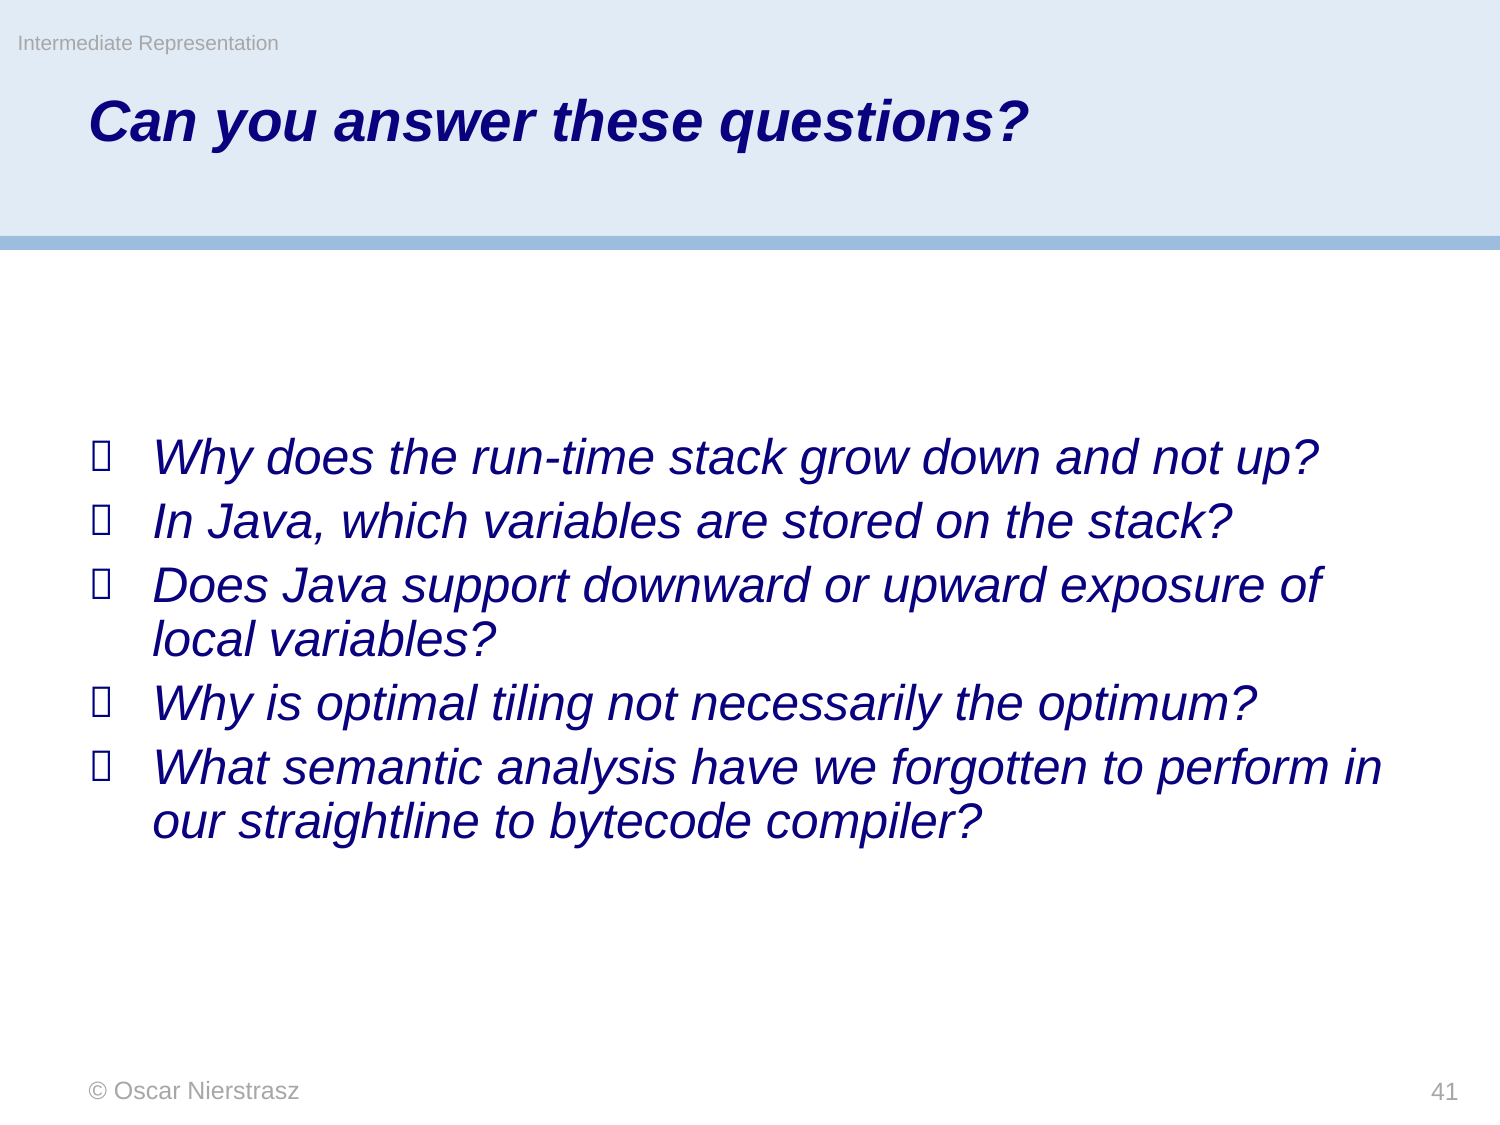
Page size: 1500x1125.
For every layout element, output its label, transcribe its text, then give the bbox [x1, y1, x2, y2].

slide_number 41 [1237, 1074, 1460, 1105]
slide_number © Oscar Nierstrasz [88, 1073, 715, 1104]
footer Intermediate Representation [17, 29, 904, 72]
list Why does the run-time stack grow down and not up? In Java, which variables are stored on the stack? Does Java support downward or upward exposure of local variables? Why is optimal tiling not necessarily the optimum? What semantic analysis have we forgotten to perform in our straightline to bytecode compiler? [88, 271, 1413, 1010]
title Can you answer these questions? [88, 90, 1413, 226]
